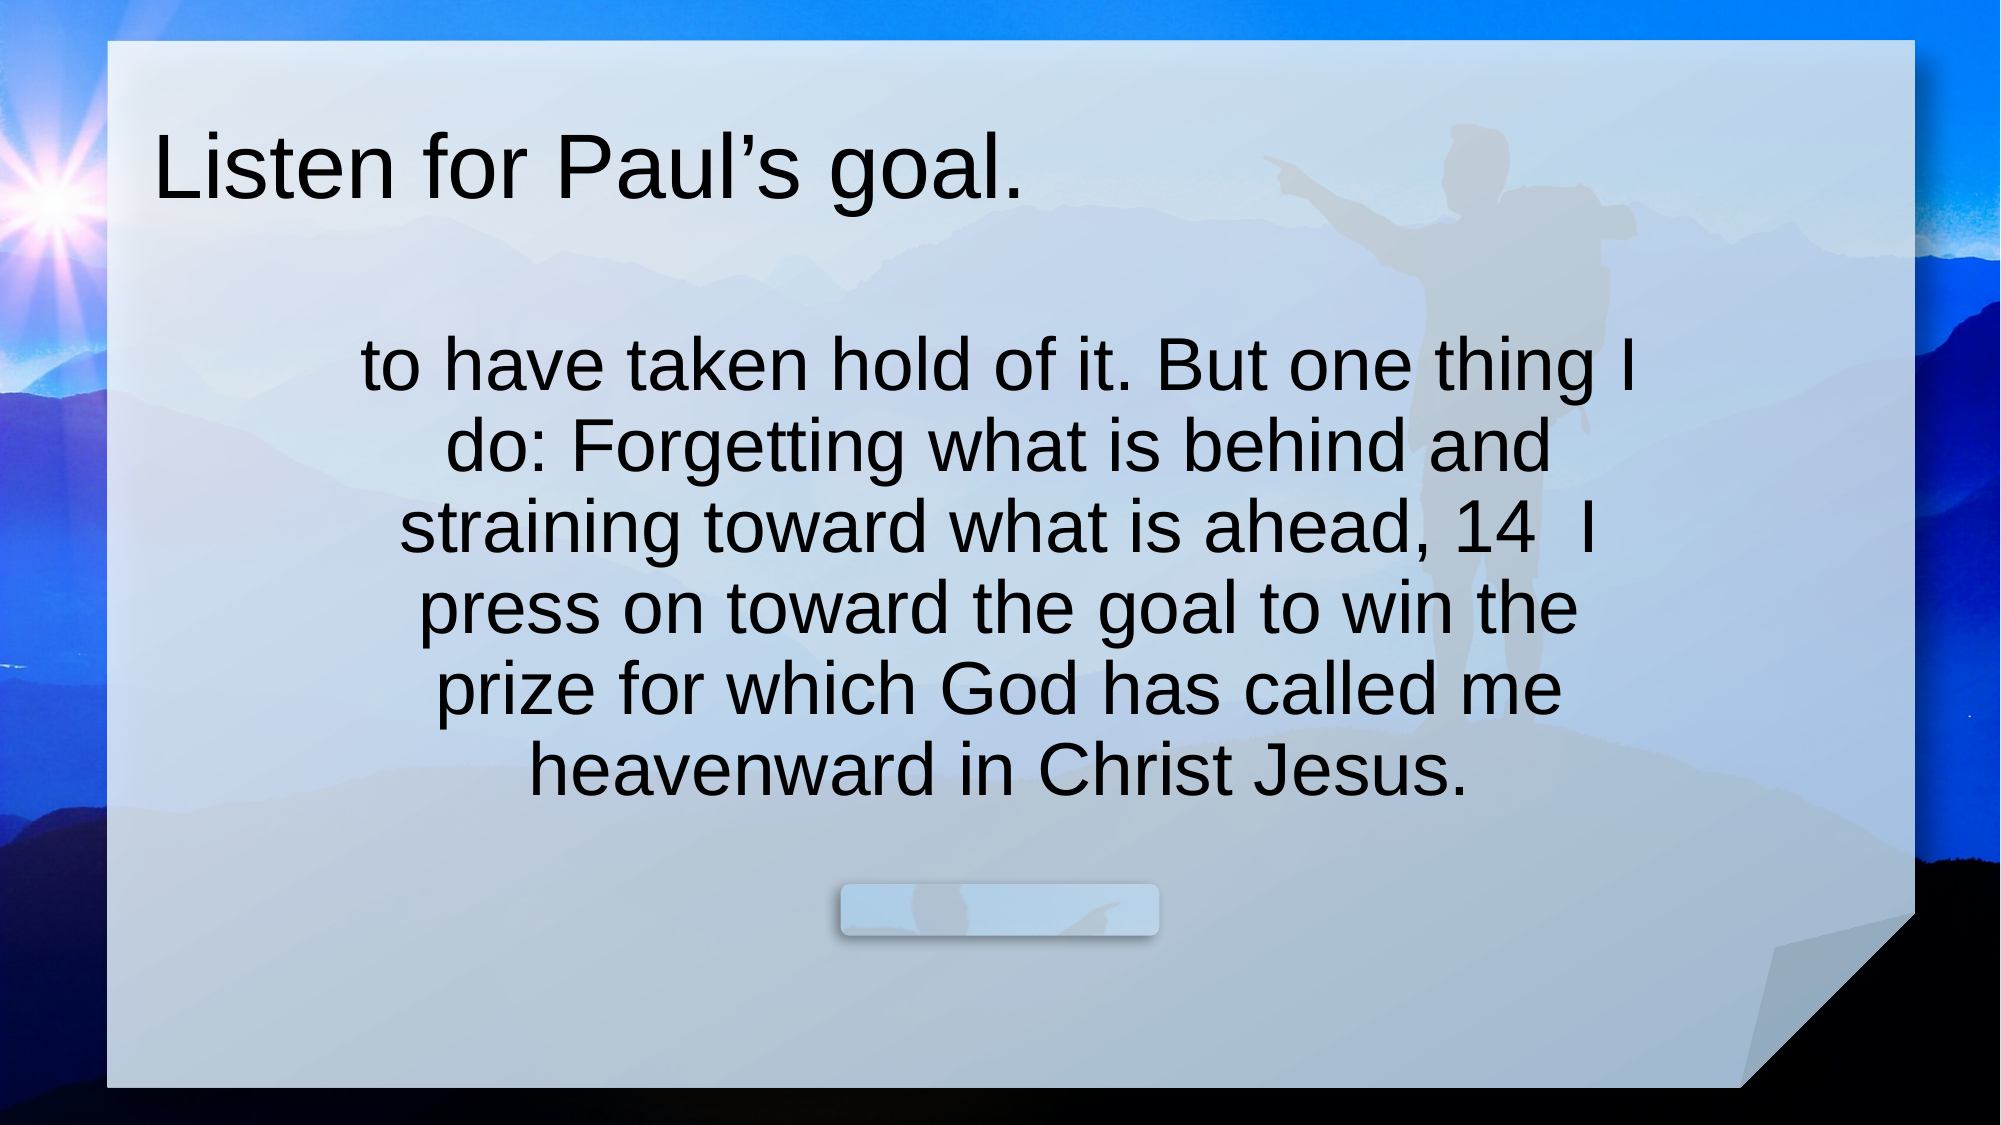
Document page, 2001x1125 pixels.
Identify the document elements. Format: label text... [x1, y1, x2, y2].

picture [0, 0, 2001, 1125]
title Listen for Paul’s goal. [137, 59, 1863, 278]
list to have taken hold of it. But one thing I do: Forgetting what is behind and straining toward what is ahead, 14 I press on toward the goal to win the prize for which God has called me heavenward in Christ Jesus. [312, 318, 1688, 1033]
